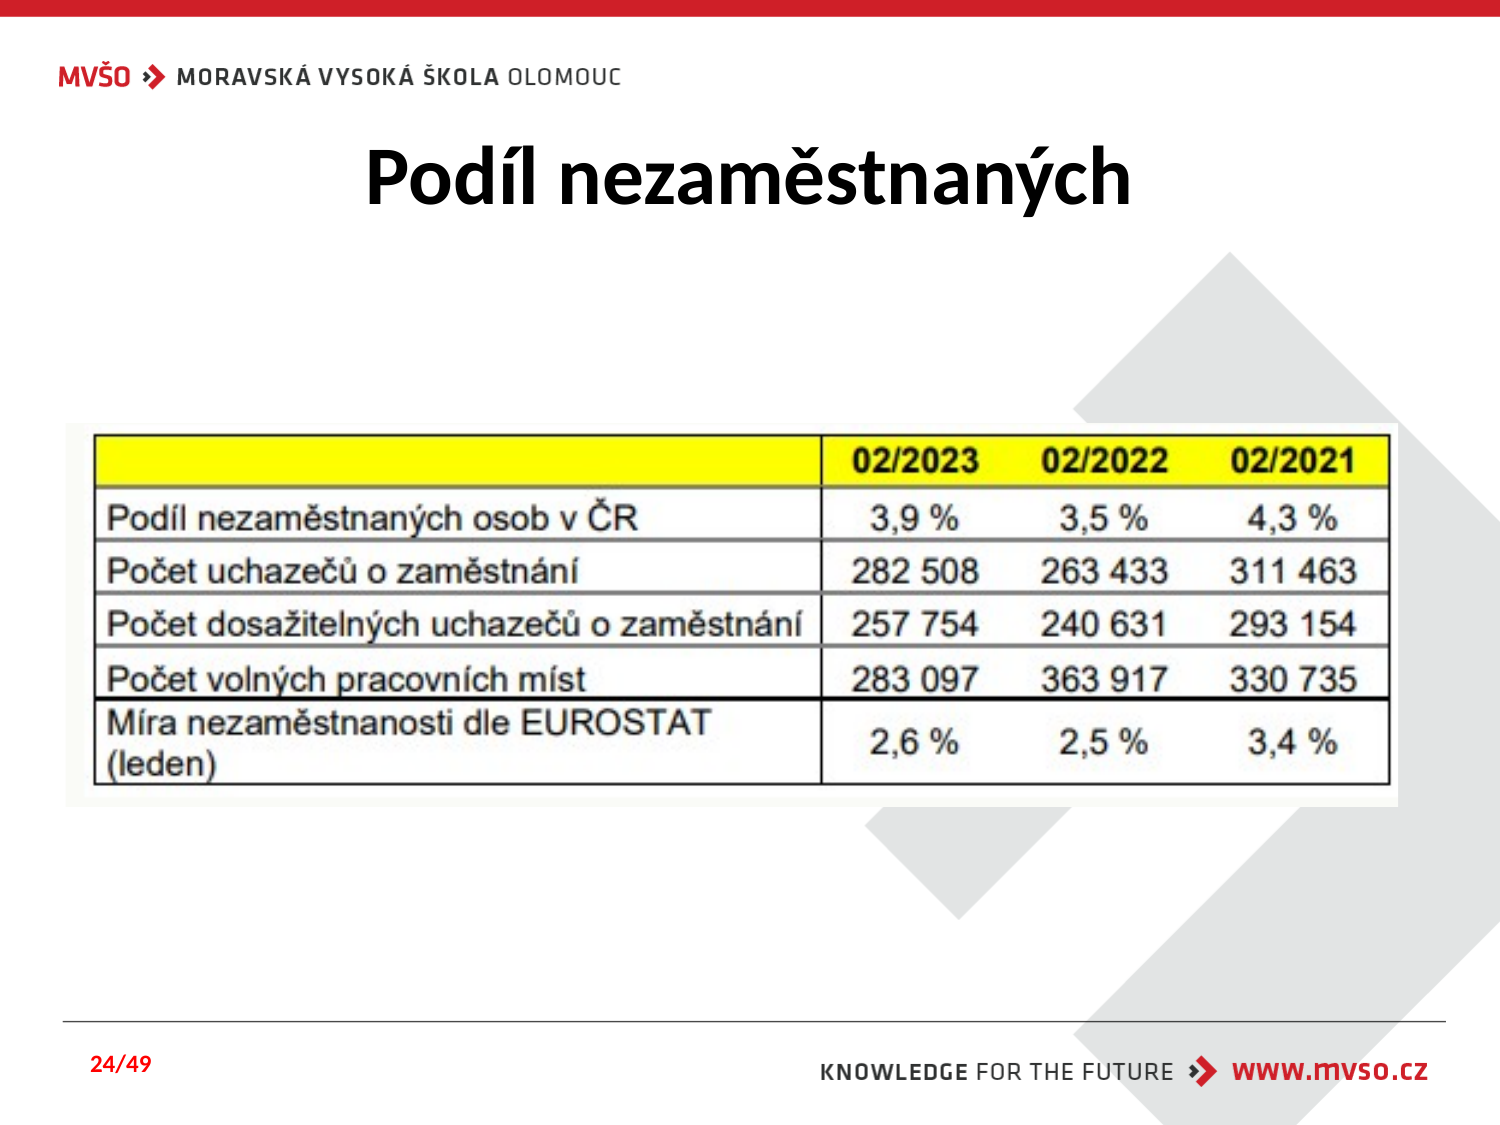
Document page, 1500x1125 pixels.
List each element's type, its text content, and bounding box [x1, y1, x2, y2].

picture [0, 0, 1500, 1125]
title Podíl nezaměstnaných [75, 77, 1425, 266]
text_box 24/49 [74, 1040, 213, 1085]
